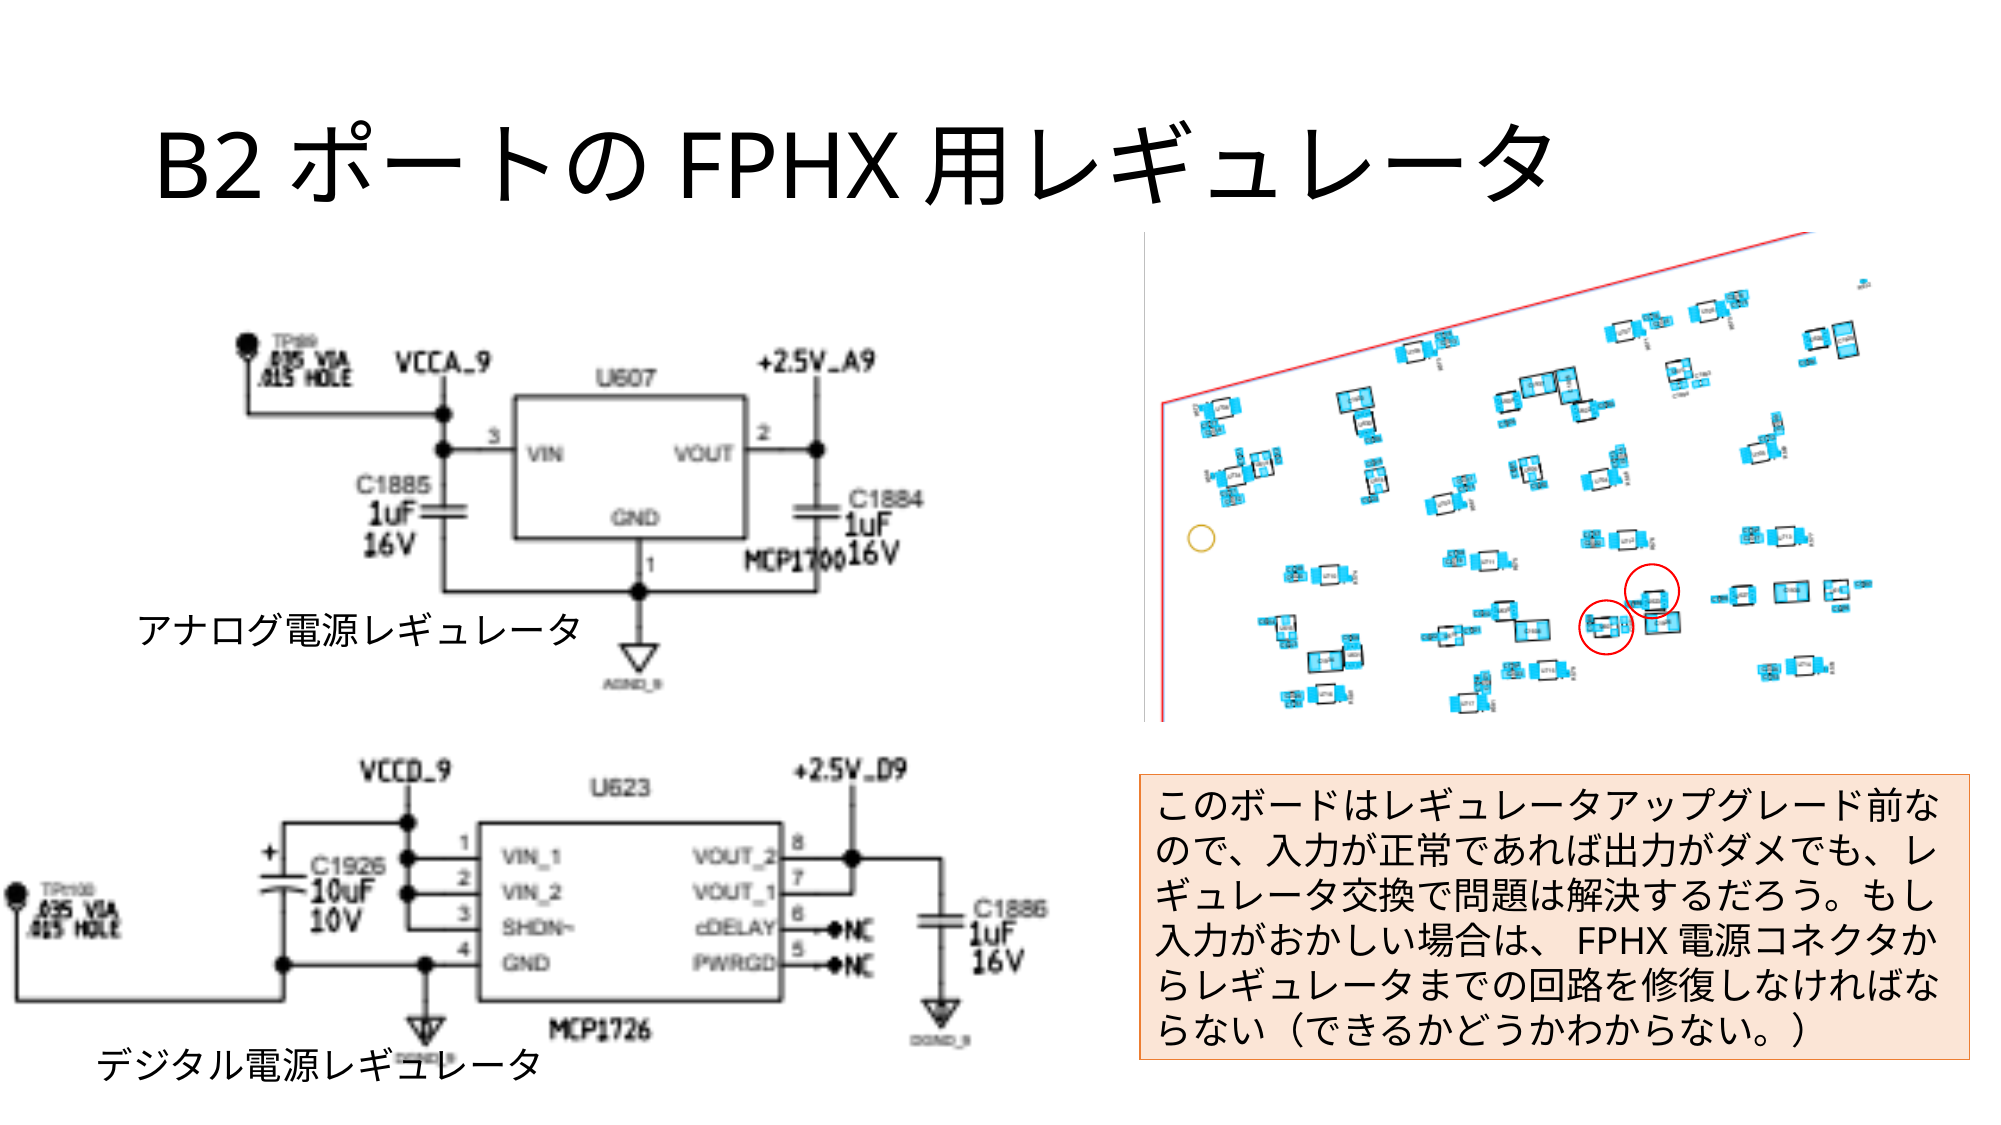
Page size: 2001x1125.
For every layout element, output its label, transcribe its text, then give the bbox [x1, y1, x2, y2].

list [0, 274, 1118, 1125]
text_box このボードはレギュレータアップグレード前なので、入力が正常であれば出力がダメでも、レギュレータ交換で問題は解決するだろう。もし入力がおかしい場合は、FPHX電源コネクタからレギュレータまでの回路を修復しなければならない（できるかどうかわからない。） [1139, 774, 1970, 1060]
title B2ポートのFPHX用レギュレータ [137, 59, 1863, 278]
picture [1139, 231, 1970, 722]
